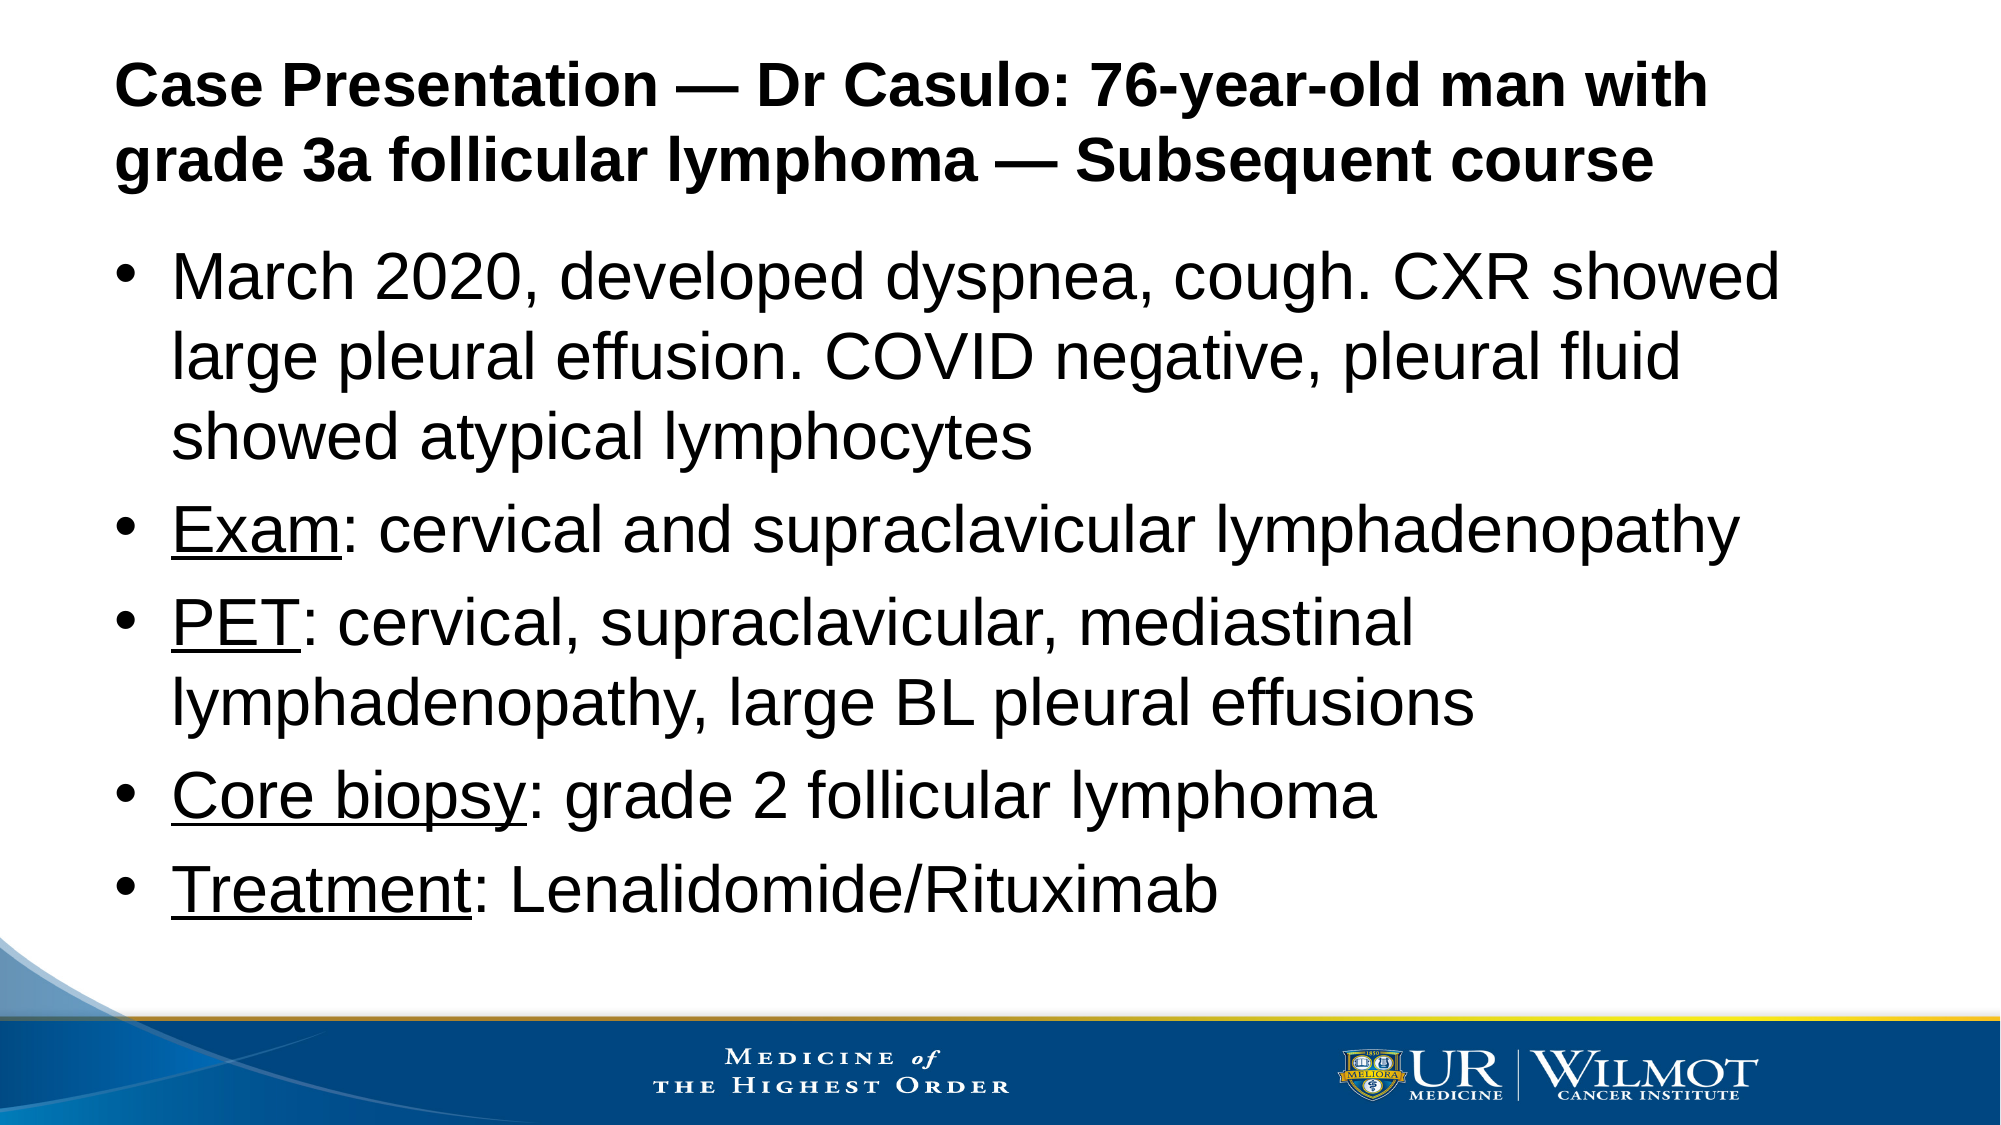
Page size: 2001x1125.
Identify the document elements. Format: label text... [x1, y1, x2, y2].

list March 2020, developed dyspnea, cough. CXR showed large pleural effusion. COVID negative, pleural fluid showed atypical lymphocytes Exam: cervical and supraclavicular lymphadenopathy PET: cervical, supraclavicular, mediastinal lymphadenopathy, large BL pleural effusions Core biopsy: grade 2 follicular lymphoma Treatment: Lenalidomide/Rituximab [99, 224, 1900, 968]
title Case Presentation — Dr Casulo: 76-year-old man with grade 3a follicular lymphoma — Subsequent course [99, 24, 1900, 213]
picture [0, 0, 2001, 1125]
